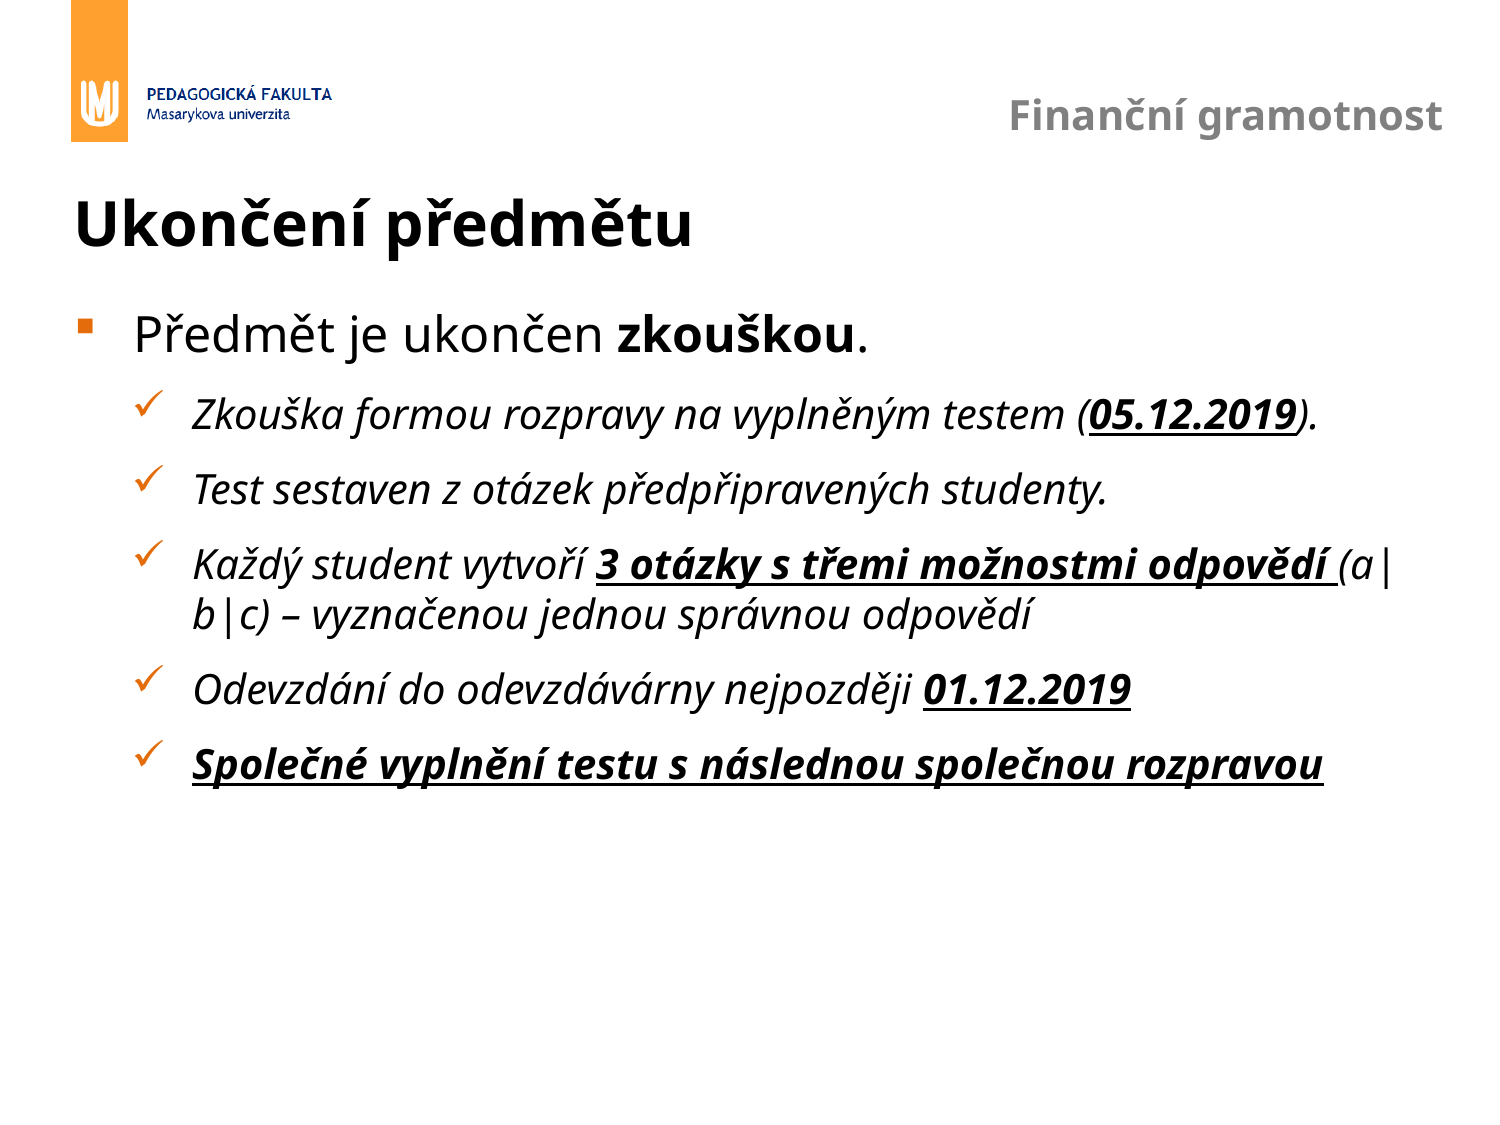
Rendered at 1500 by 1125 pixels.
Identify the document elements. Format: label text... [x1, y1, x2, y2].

picture [0, 0, 381, 148]
text_box Finanční gramotnost [513, 29, 1459, 148]
title Ukončení předmětu [59, 147, 1418, 295]
list Předmět je ukončen zkouškou. Zkouška formou rozpravy na vyplněným testem (05.12.2019). Test sestaven z otázek předpřipravených studenty. Každý student vytvoří 3 otázky s třemi možnostmi odpovědí (a|b|c) – vyznačenou jednou správnou odpovědí Odevzdání do odevzdávárny nejpozději 01.12.2019 Společné vyplnění testu s následnou společnou rozpravou [59, 295, 1418, 1122]
